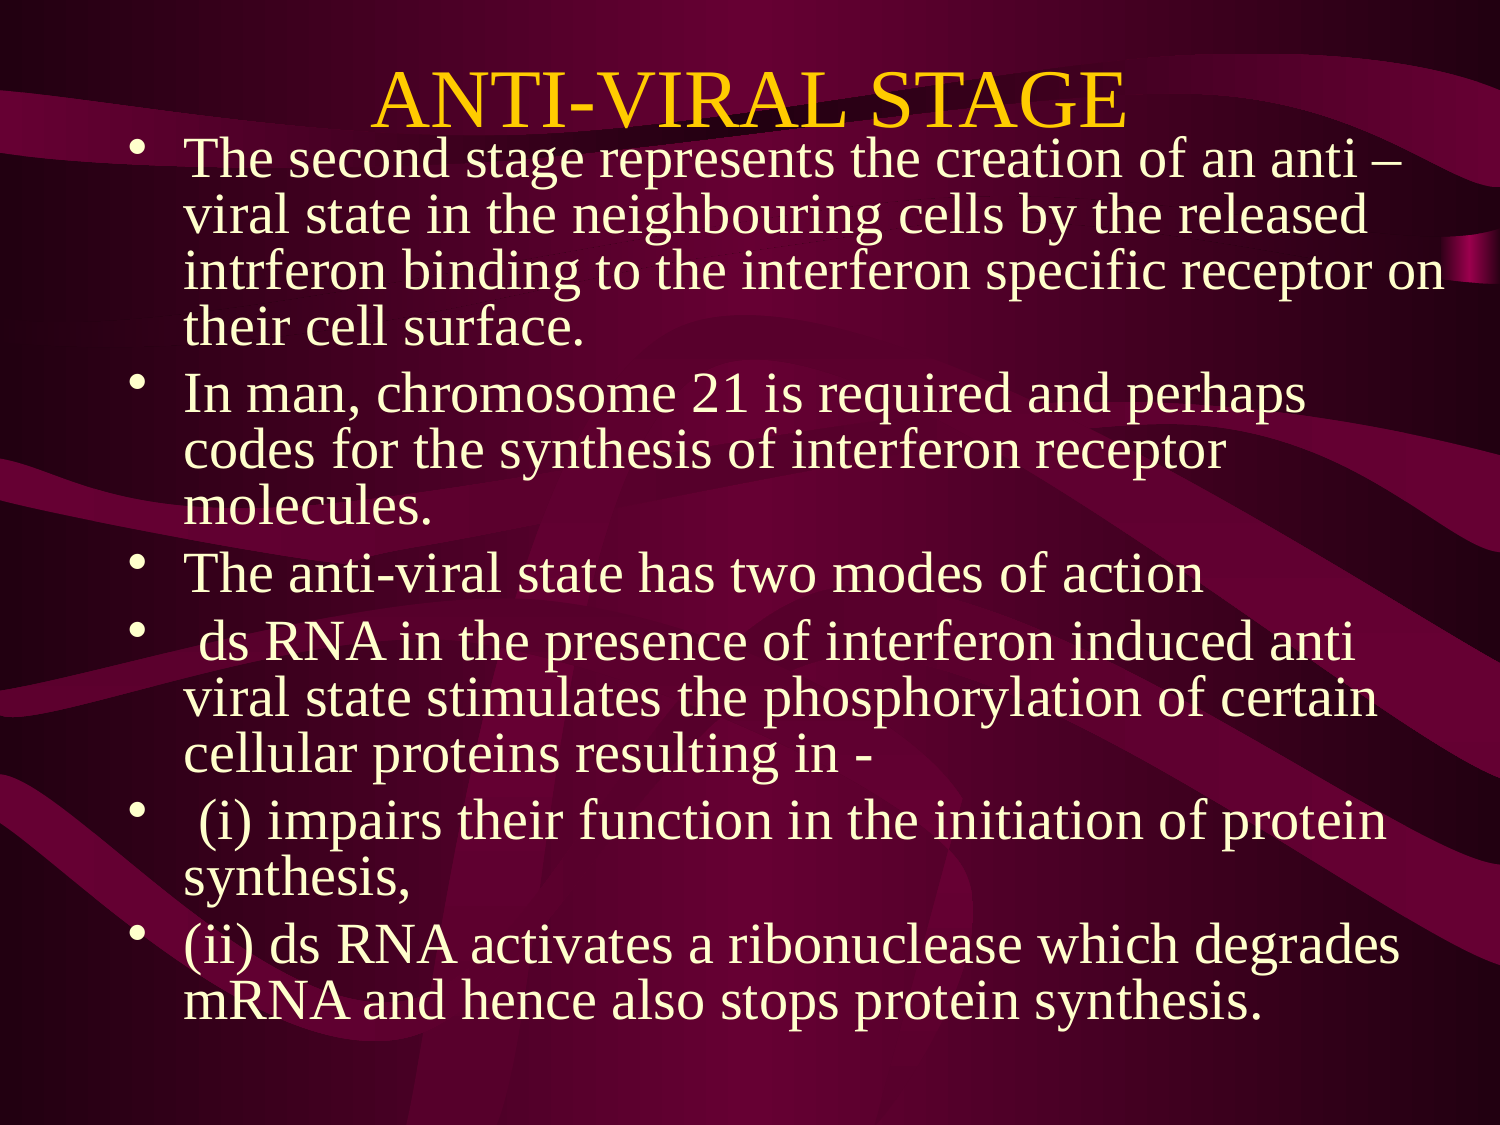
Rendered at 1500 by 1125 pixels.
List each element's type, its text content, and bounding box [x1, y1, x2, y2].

title ANTI-VIRAL STAGE [112, 37, 1388, 124]
list The second stage represents the creation of an anti –viral state in the neighbouring cells by the released intrferon binding to the interferon specific receptor on their cell surface. In man, chromosome 21 is required and perhaps codes for the synthesis of interferon receptor molecules. The anti-viral state has two modes of action ds RNA in the presence of interferon induced anti viral state stimulates the phosphorylation of certain cellular proteins resulting in - (i) impairs their function in the initiation of protein synthesis, (ii) ds RNA activates a ribonuclease which degrades mRNA and hence also stops protein synthesis. [112, 124, 1463, 1063]
